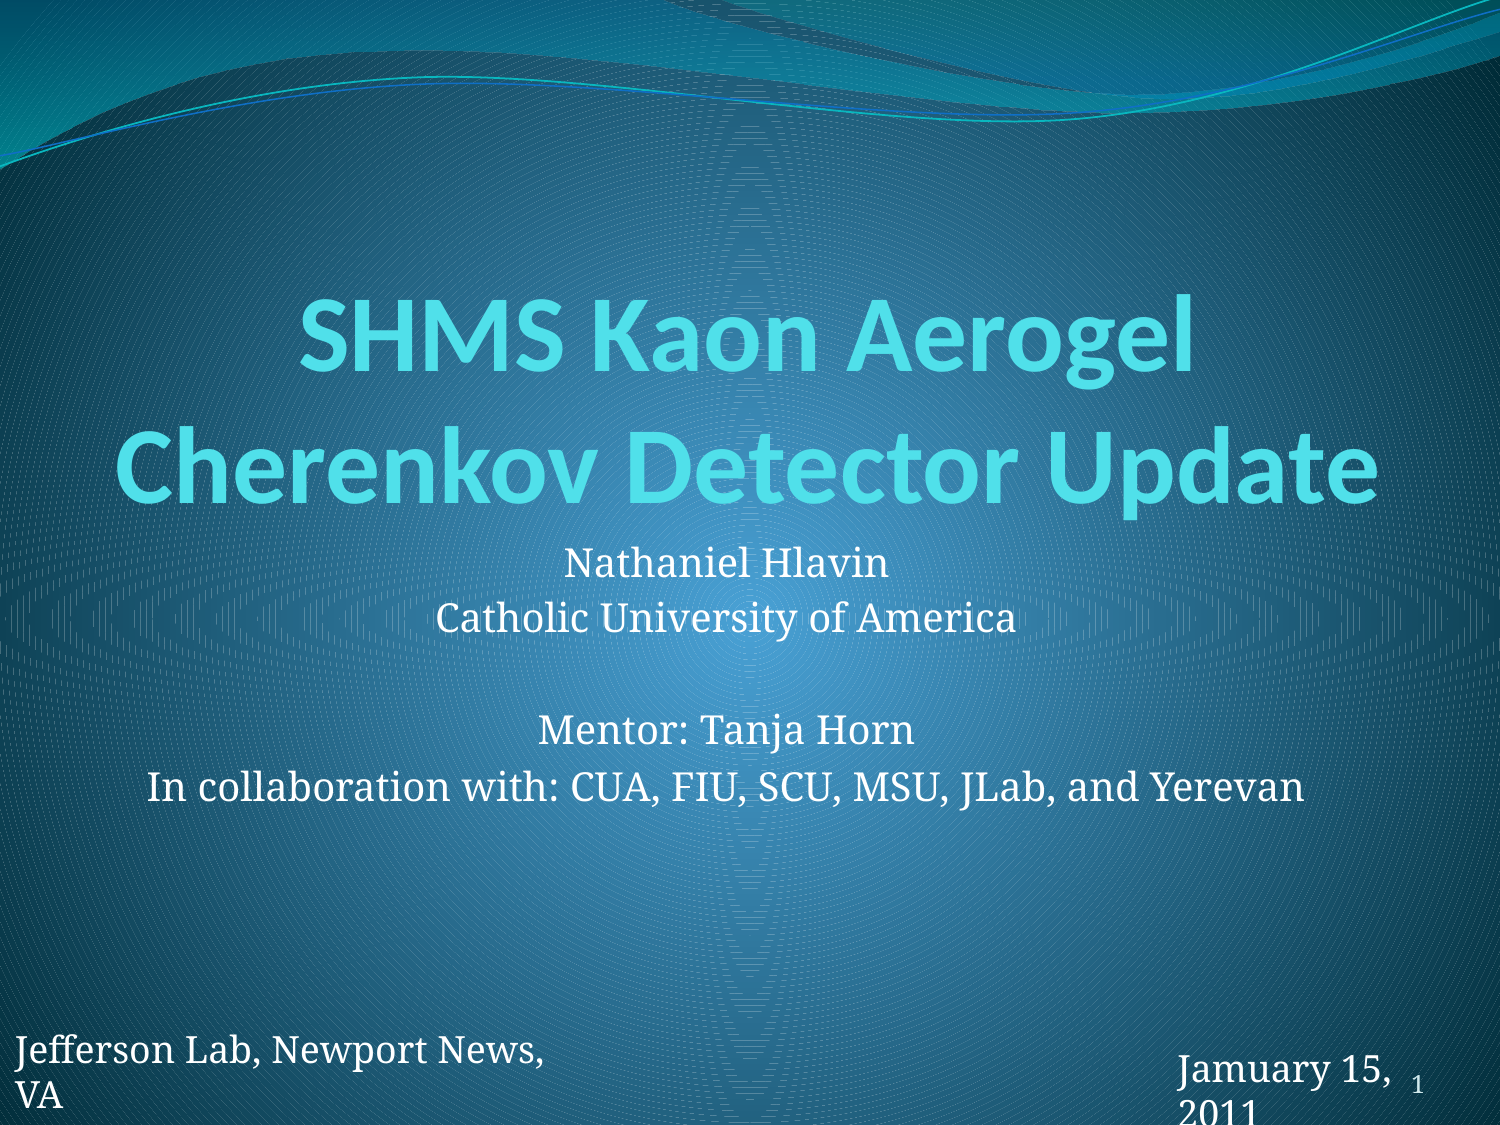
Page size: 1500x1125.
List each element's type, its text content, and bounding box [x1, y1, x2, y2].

title SHMS Kaon Aerogel Cherenkov Detector Update [106, 224, 1394, 525]
subtitle Nathaniel Hlavin Catholic University of America Mentor: Tanja Horn In collaboration with: CUA, FIU, SCU, MSU, JLab, and Yerevan [87, 529, 1376, 818]
text_box Jamuary 15, 2011 [1162, 1037, 1463, 1125]
text_box Jefferson Lab, Newport News, VA [0, 1018, 563, 1124]
slide_number 1 [1299, 1042, 1425, 1103]
